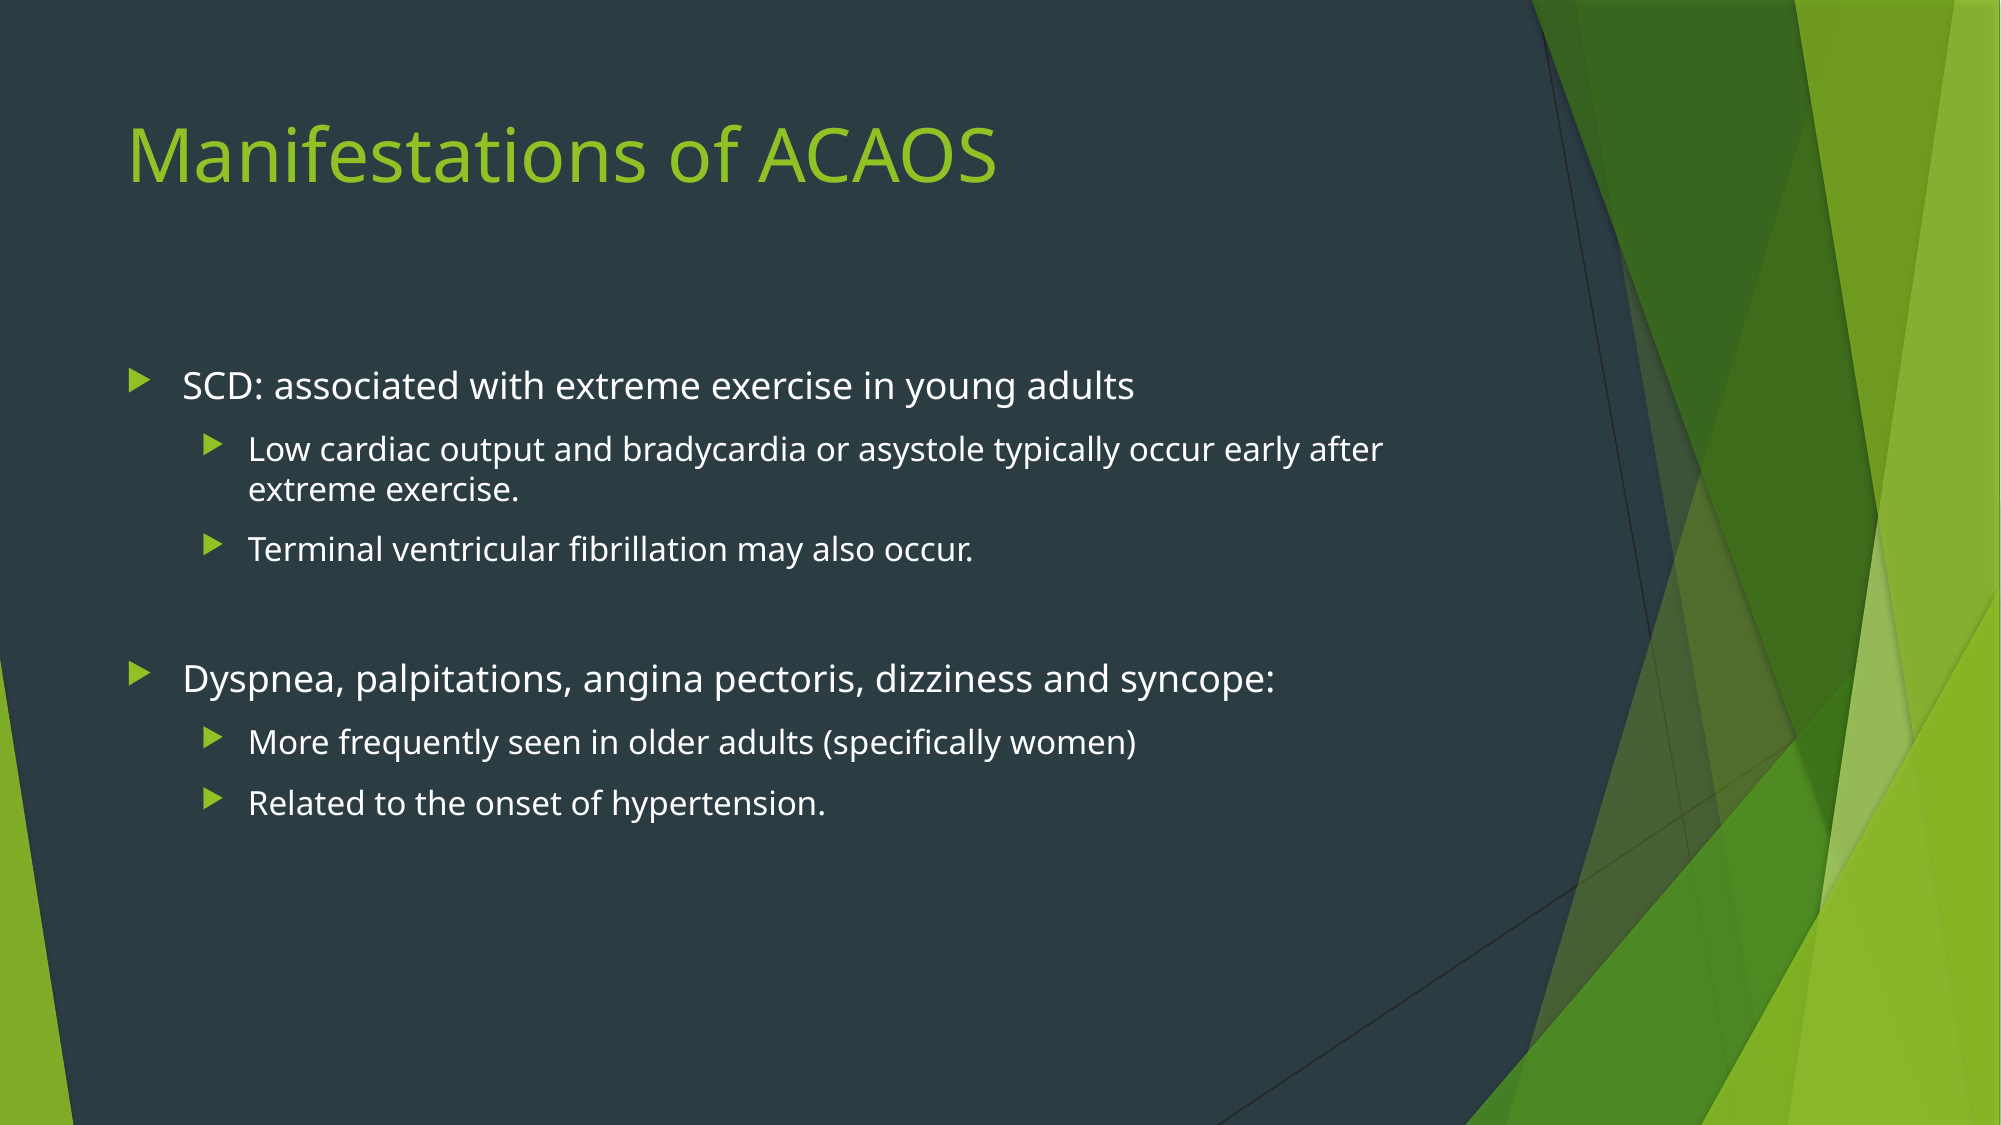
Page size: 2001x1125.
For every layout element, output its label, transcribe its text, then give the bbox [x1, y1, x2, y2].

title Manifestations of ACAOS [111, 99, 1522, 317]
list SCD: associated with extreme exercise in young adults Low cardiac output and bradycardia or asystole typically occur early after extreme exercise. Terminal ventricular fibrillation may also occur. Dyspnea, palpitations, angina pectoris, dizziness and syncope: More frequently seen in older adults (specifically women) Related to the onset of hypertension. [111, 354, 1522, 992]
